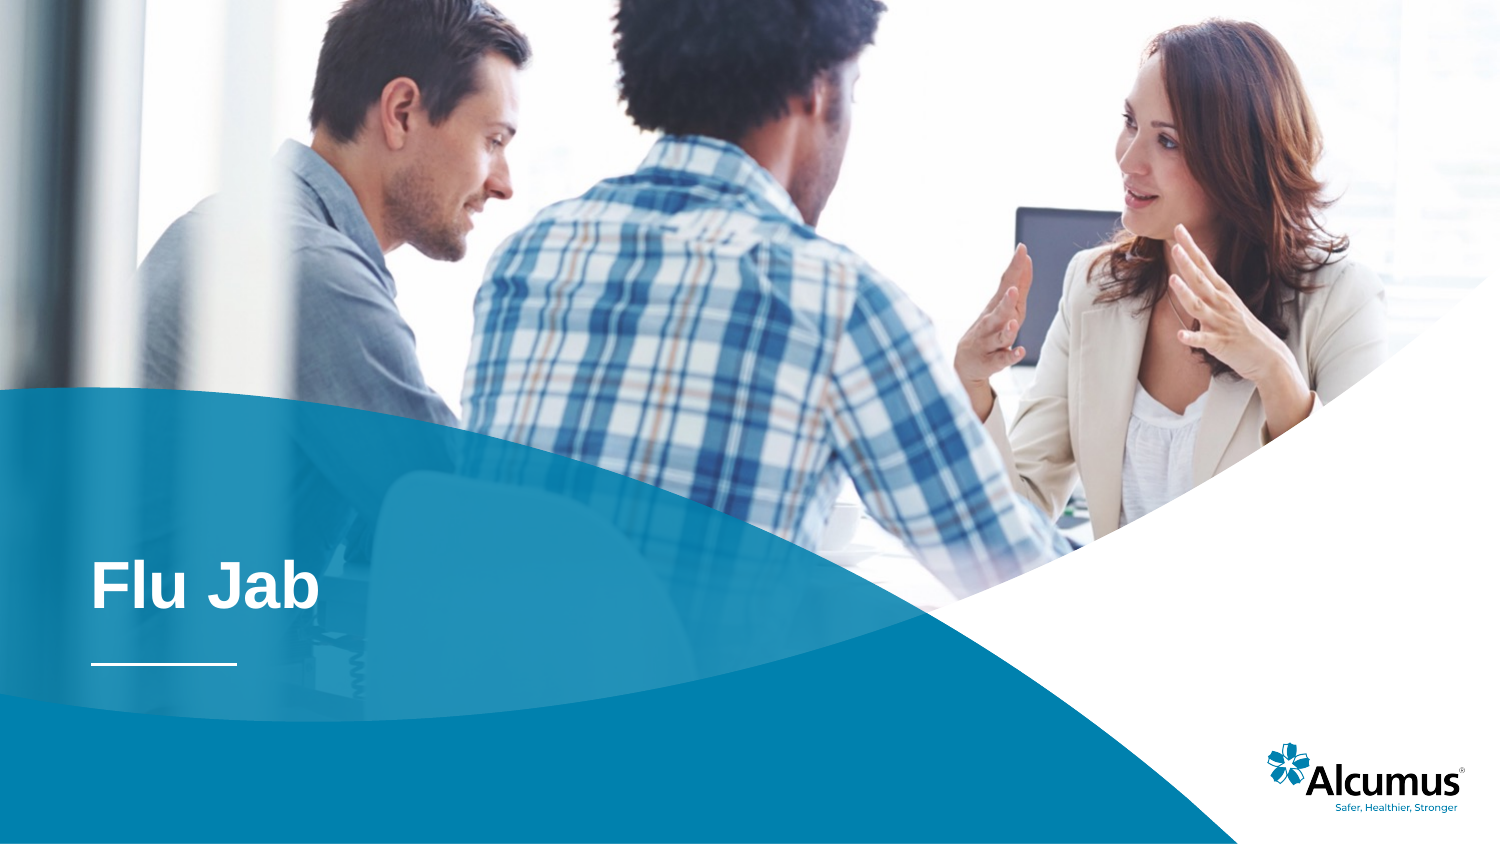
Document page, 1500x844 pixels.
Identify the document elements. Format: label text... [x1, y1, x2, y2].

picture [1258, 733, 1465, 813]
title Flu Jab [90, 467, 641, 621]
picture [0, 0, 1500, 721]
